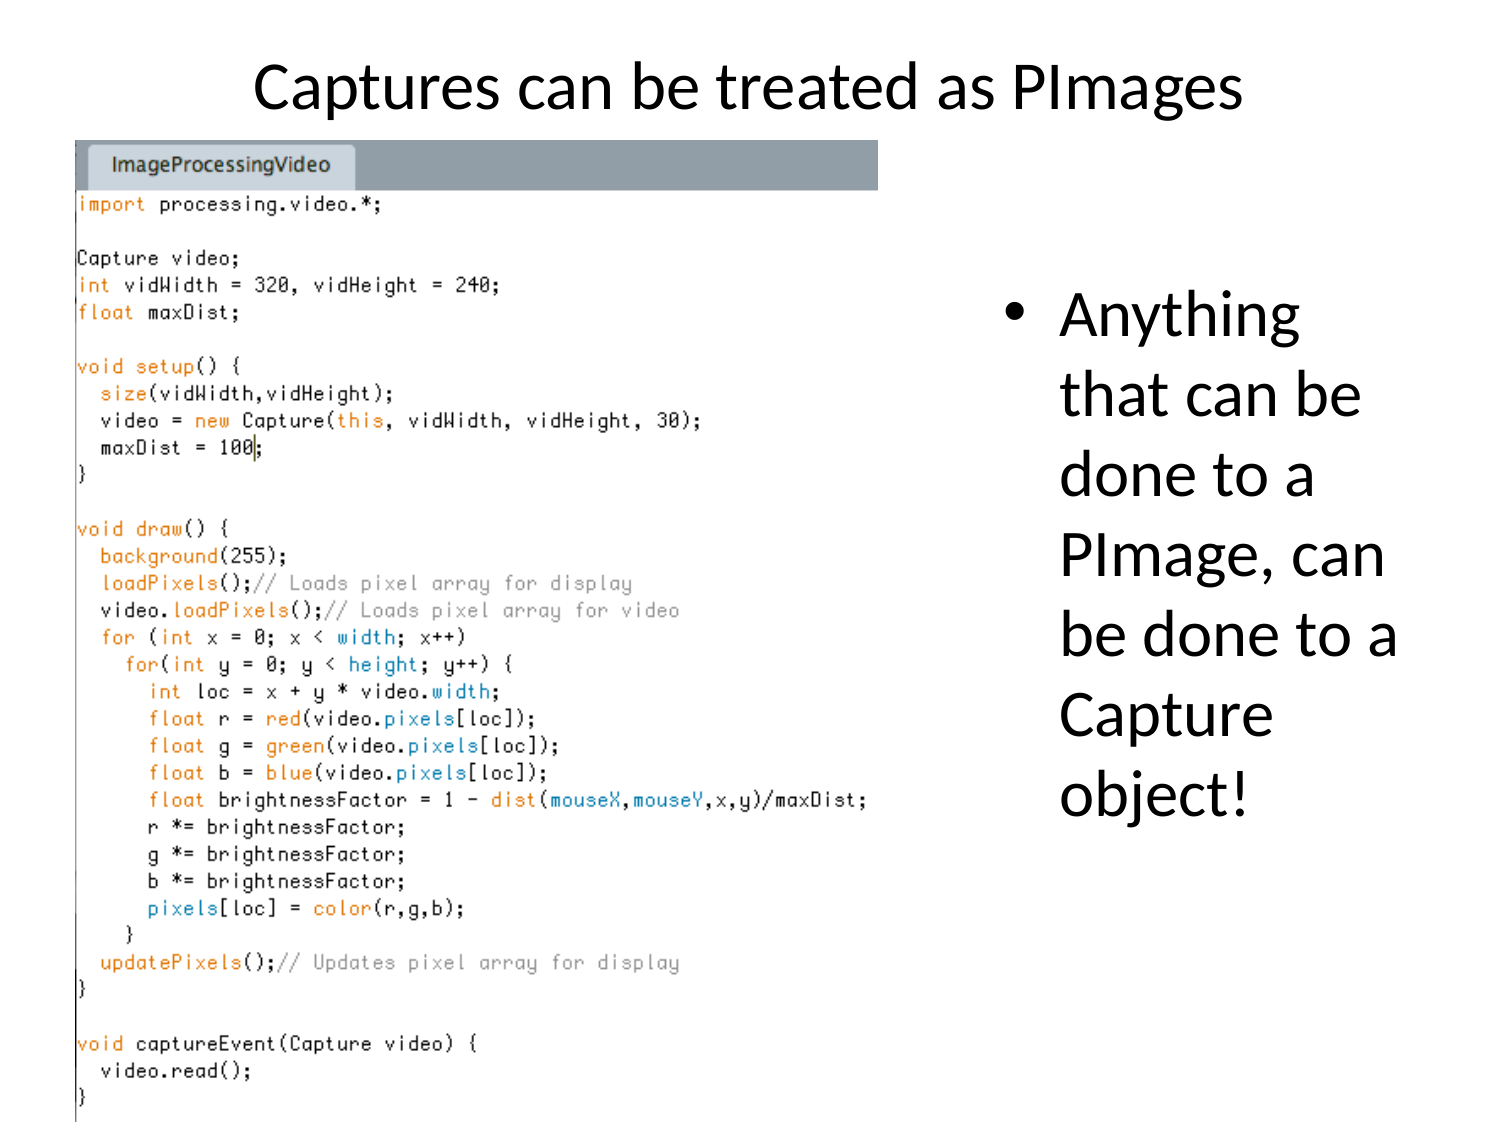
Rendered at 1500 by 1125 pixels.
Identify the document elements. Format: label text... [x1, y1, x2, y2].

list Anything that can be done to a PImage, can be done to a Capture object! [988, 262, 1425, 1005]
title Captures can be treated as PImages [75, 32, 1425, 132]
picture [74, 140, 879, 1122]
